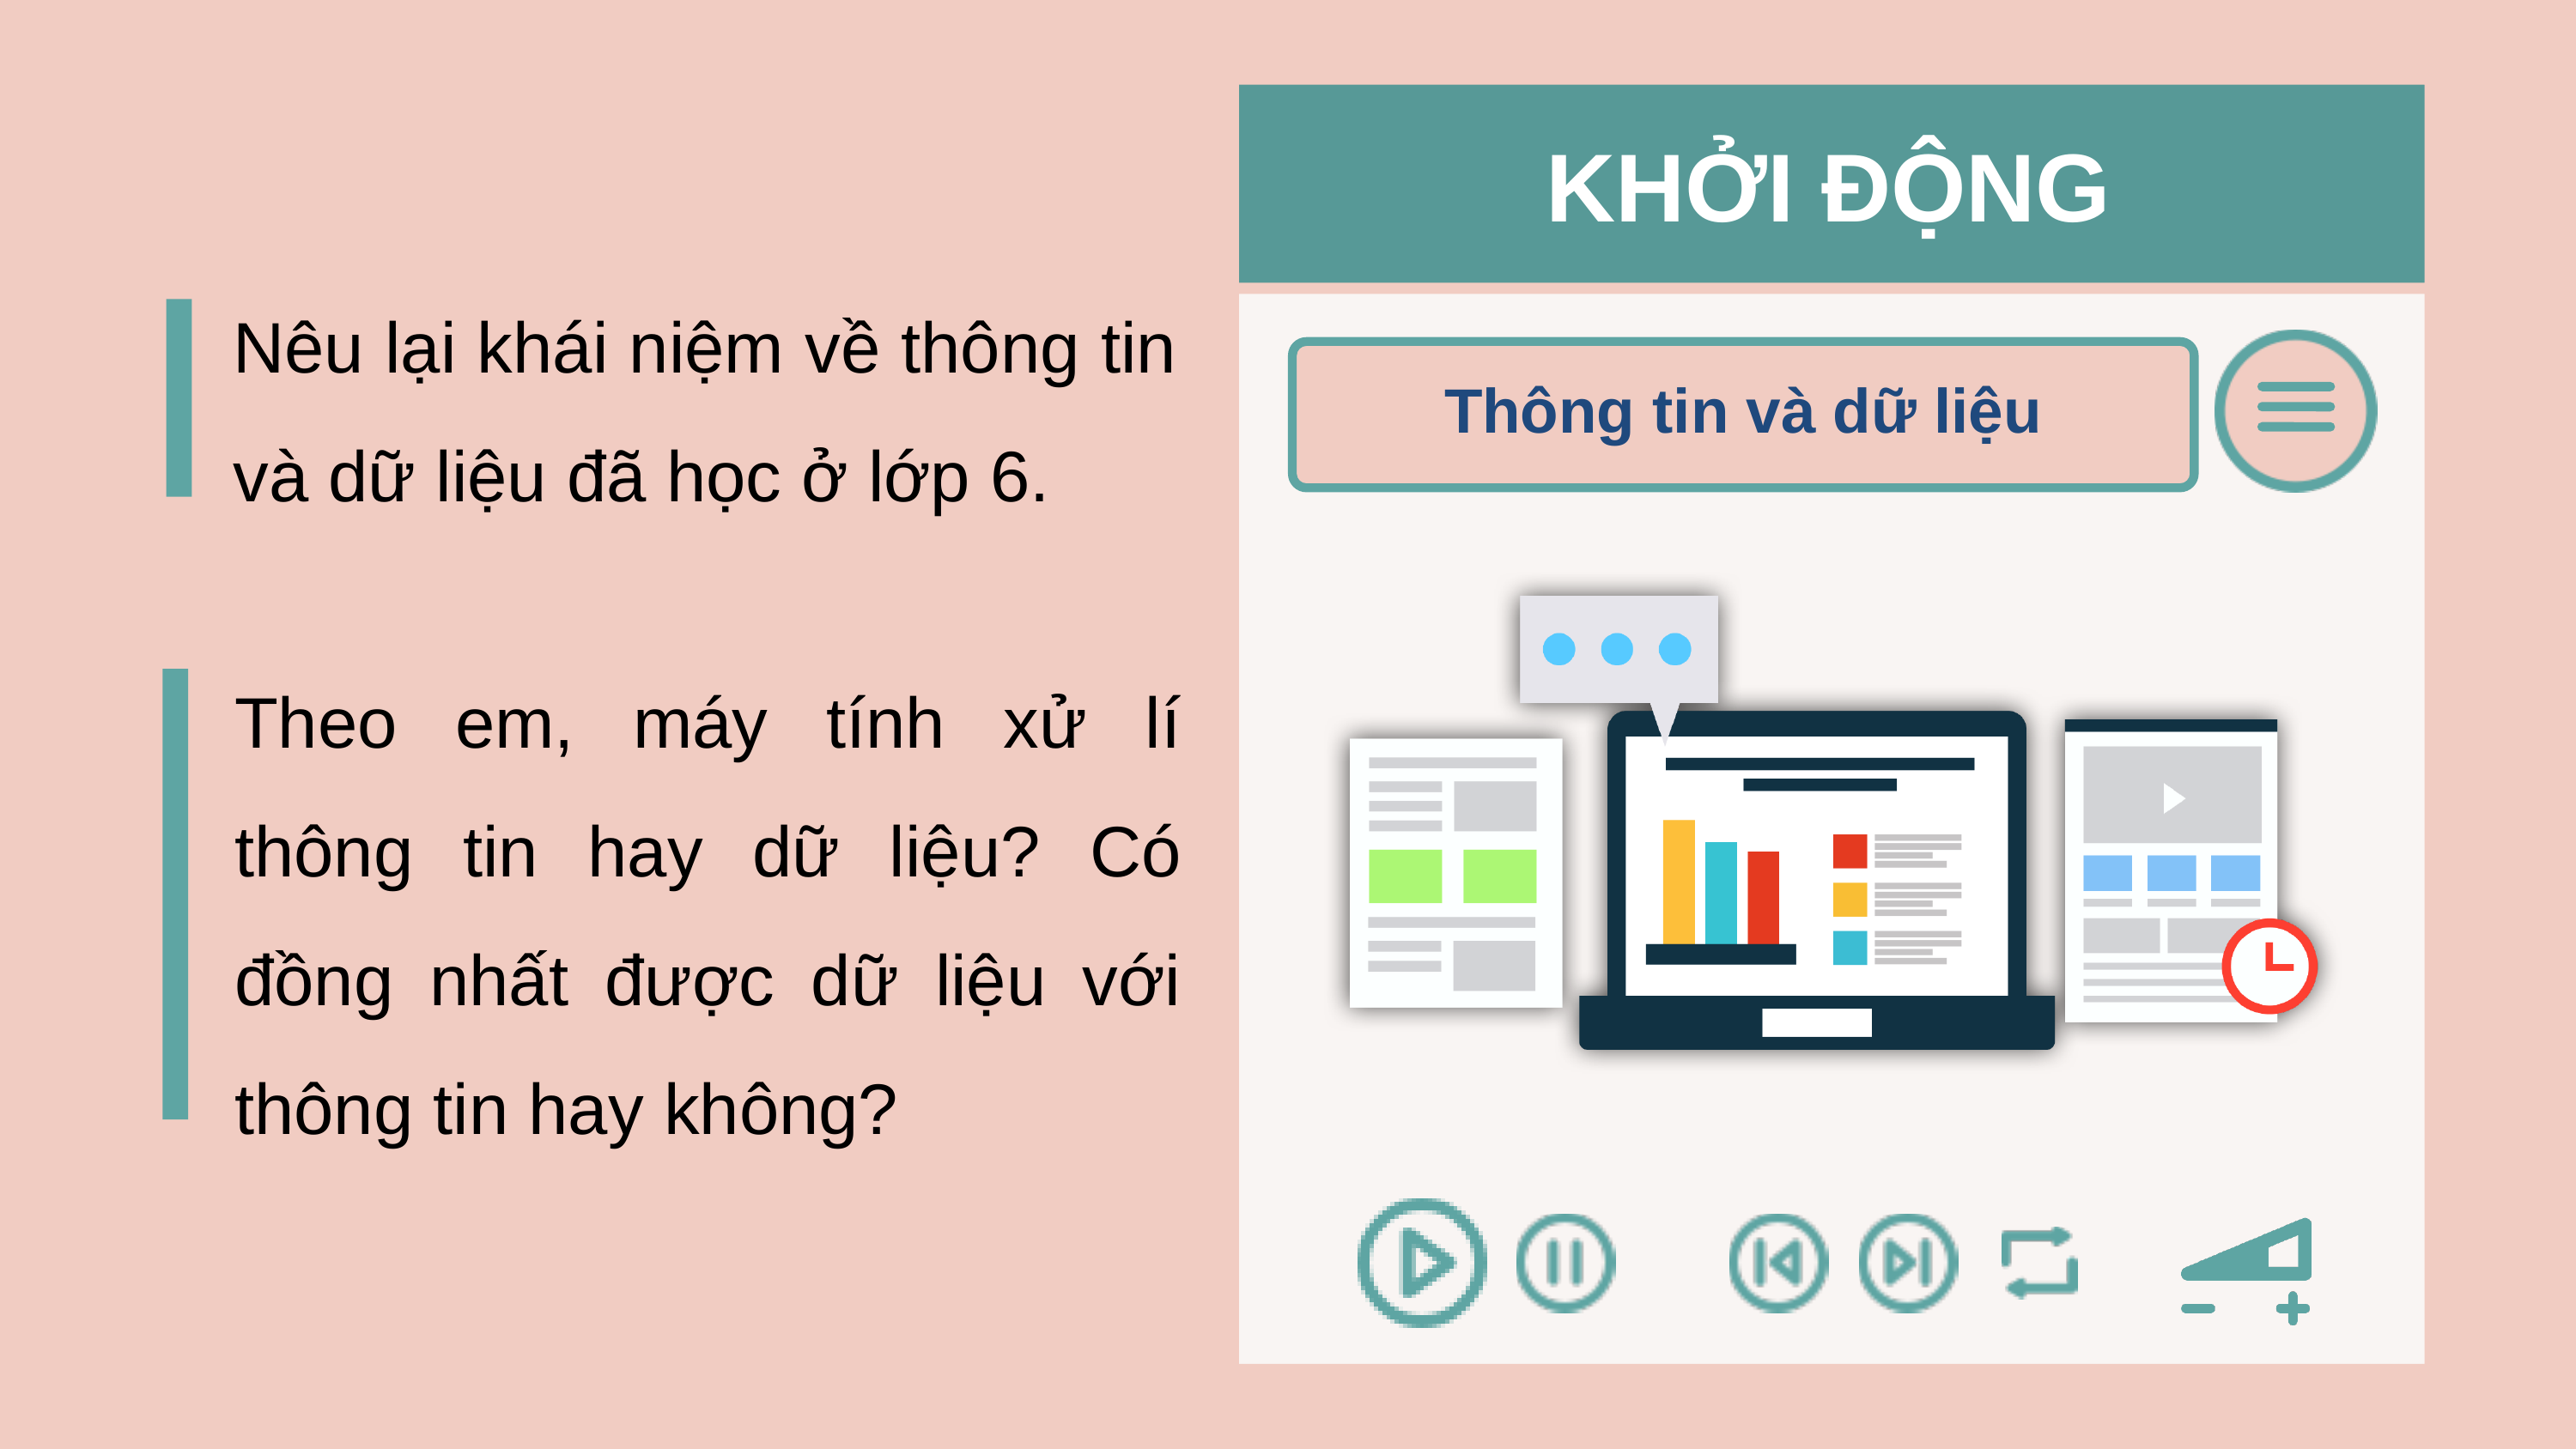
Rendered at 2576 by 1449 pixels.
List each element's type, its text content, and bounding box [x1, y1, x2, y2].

text_box Theo em, máy tính xử lí thông tin hay dữ liệu? Có đồng nhất được dữ liệu với thông tin hay không? [222, 627, 1194, 1155]
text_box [1227, 73, 2436, 294]
picture [1729, 1214, 1829, 1313]
picture [1859, 1214, 1959, 1313]
picture [2179, 1217, 2312, 1325]
picture [1516, 1214, 1616, 1313]
text_box [162, 669, 189, 1120]
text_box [1227, 301, 2436, 1375]
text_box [1287, 336, 2199, 493]
picture [2002, 1227, 2078, 1300]
text_box Nêu lại khái niệm về thông tin và dữ liệu đã học ở lớp 6. [220, 252, 1190, 523]
text_box [166, 299, 192, 497]
picture [1357, 1198, 1487, 1329]
picture [1287, 504, 2355, 1135]
picture [2215, 330, 2378, 493]
